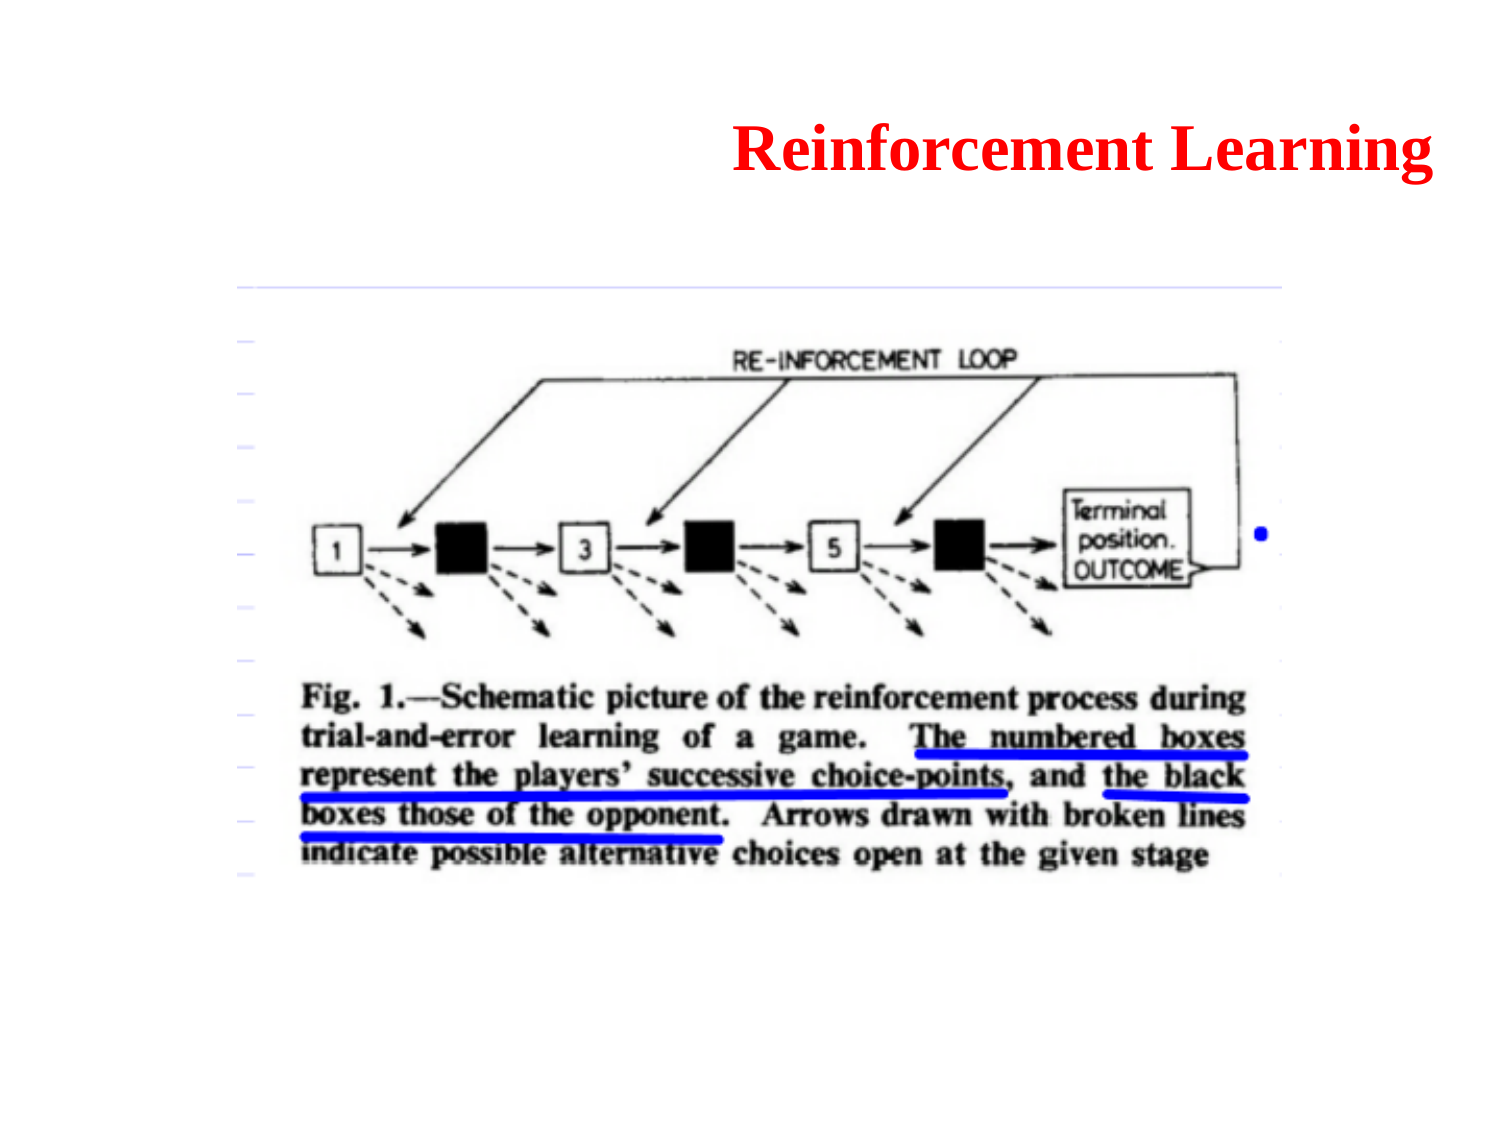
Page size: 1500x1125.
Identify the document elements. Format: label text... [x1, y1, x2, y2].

picture [237, 262, 1282, 917]
title Reinforcement Learning [174, 50, 1450, 238]
